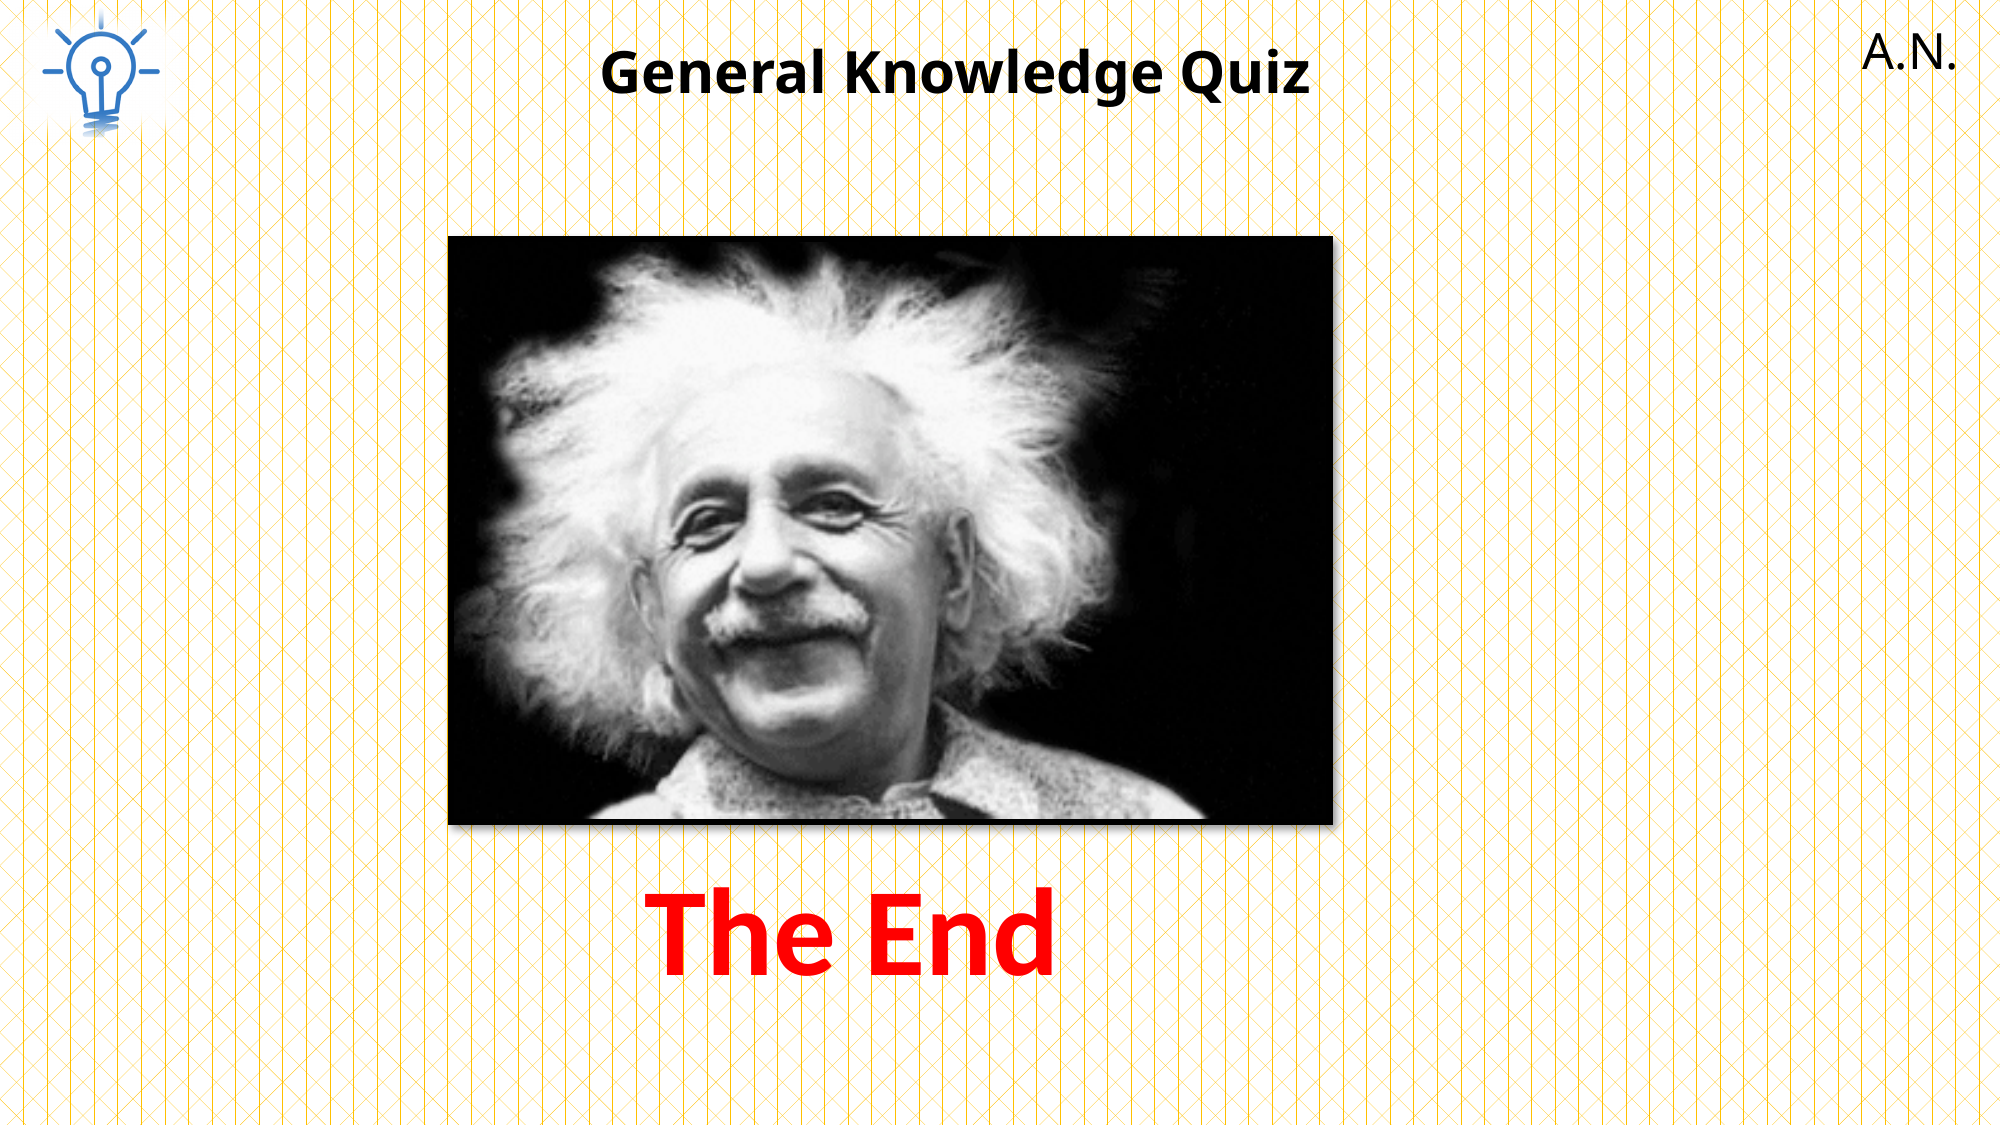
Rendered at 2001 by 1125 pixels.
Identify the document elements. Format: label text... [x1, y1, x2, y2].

text_box The End [629, 843, 1075, 1008]
text_box A.N. [1848, 11, 1975, 87]
text_box General Knowledge Quiz [565, 35, 1346, 114]
picture [6, 4, 196, 146]
picture [453, 242, 1327, 819]
